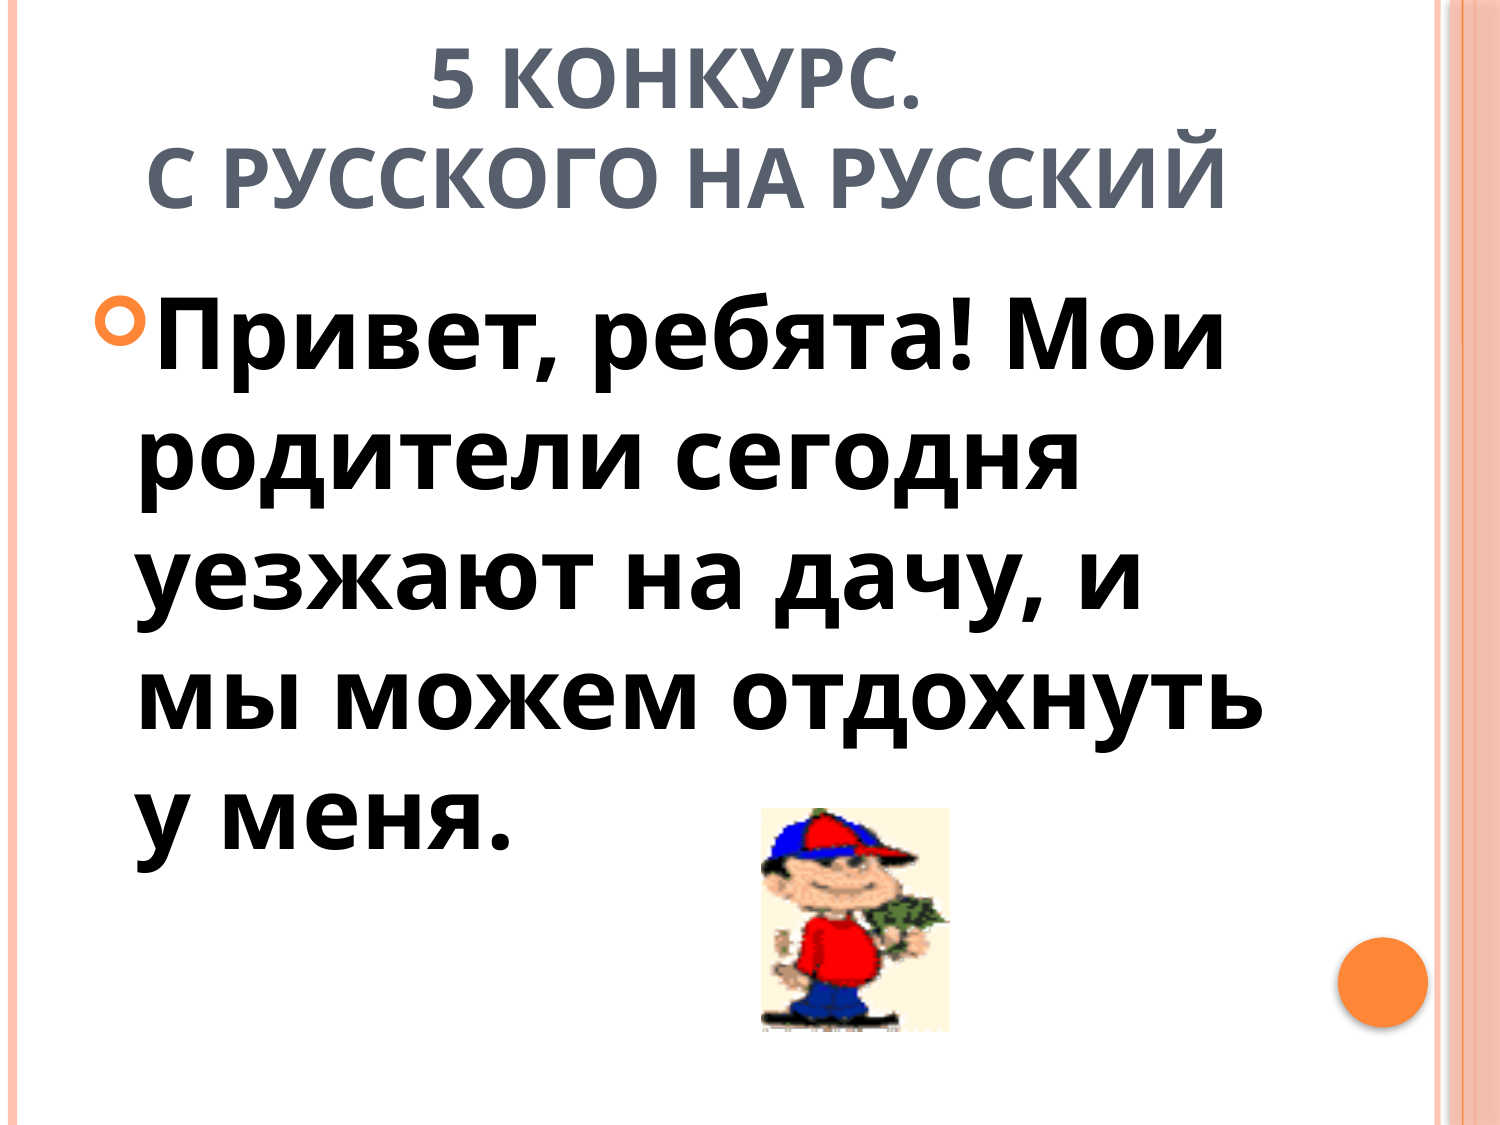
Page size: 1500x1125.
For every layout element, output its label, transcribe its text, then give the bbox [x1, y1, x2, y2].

picture [761, 807, 950, 1032]
list Привет, ребята! Мои родители сегодня уезжают на дачу, и мы можем отдохнуть у меня. [75, 262, 1300, 1062]
title 5 конкурс. С русского на русский [75, 45, 1300, 233]
